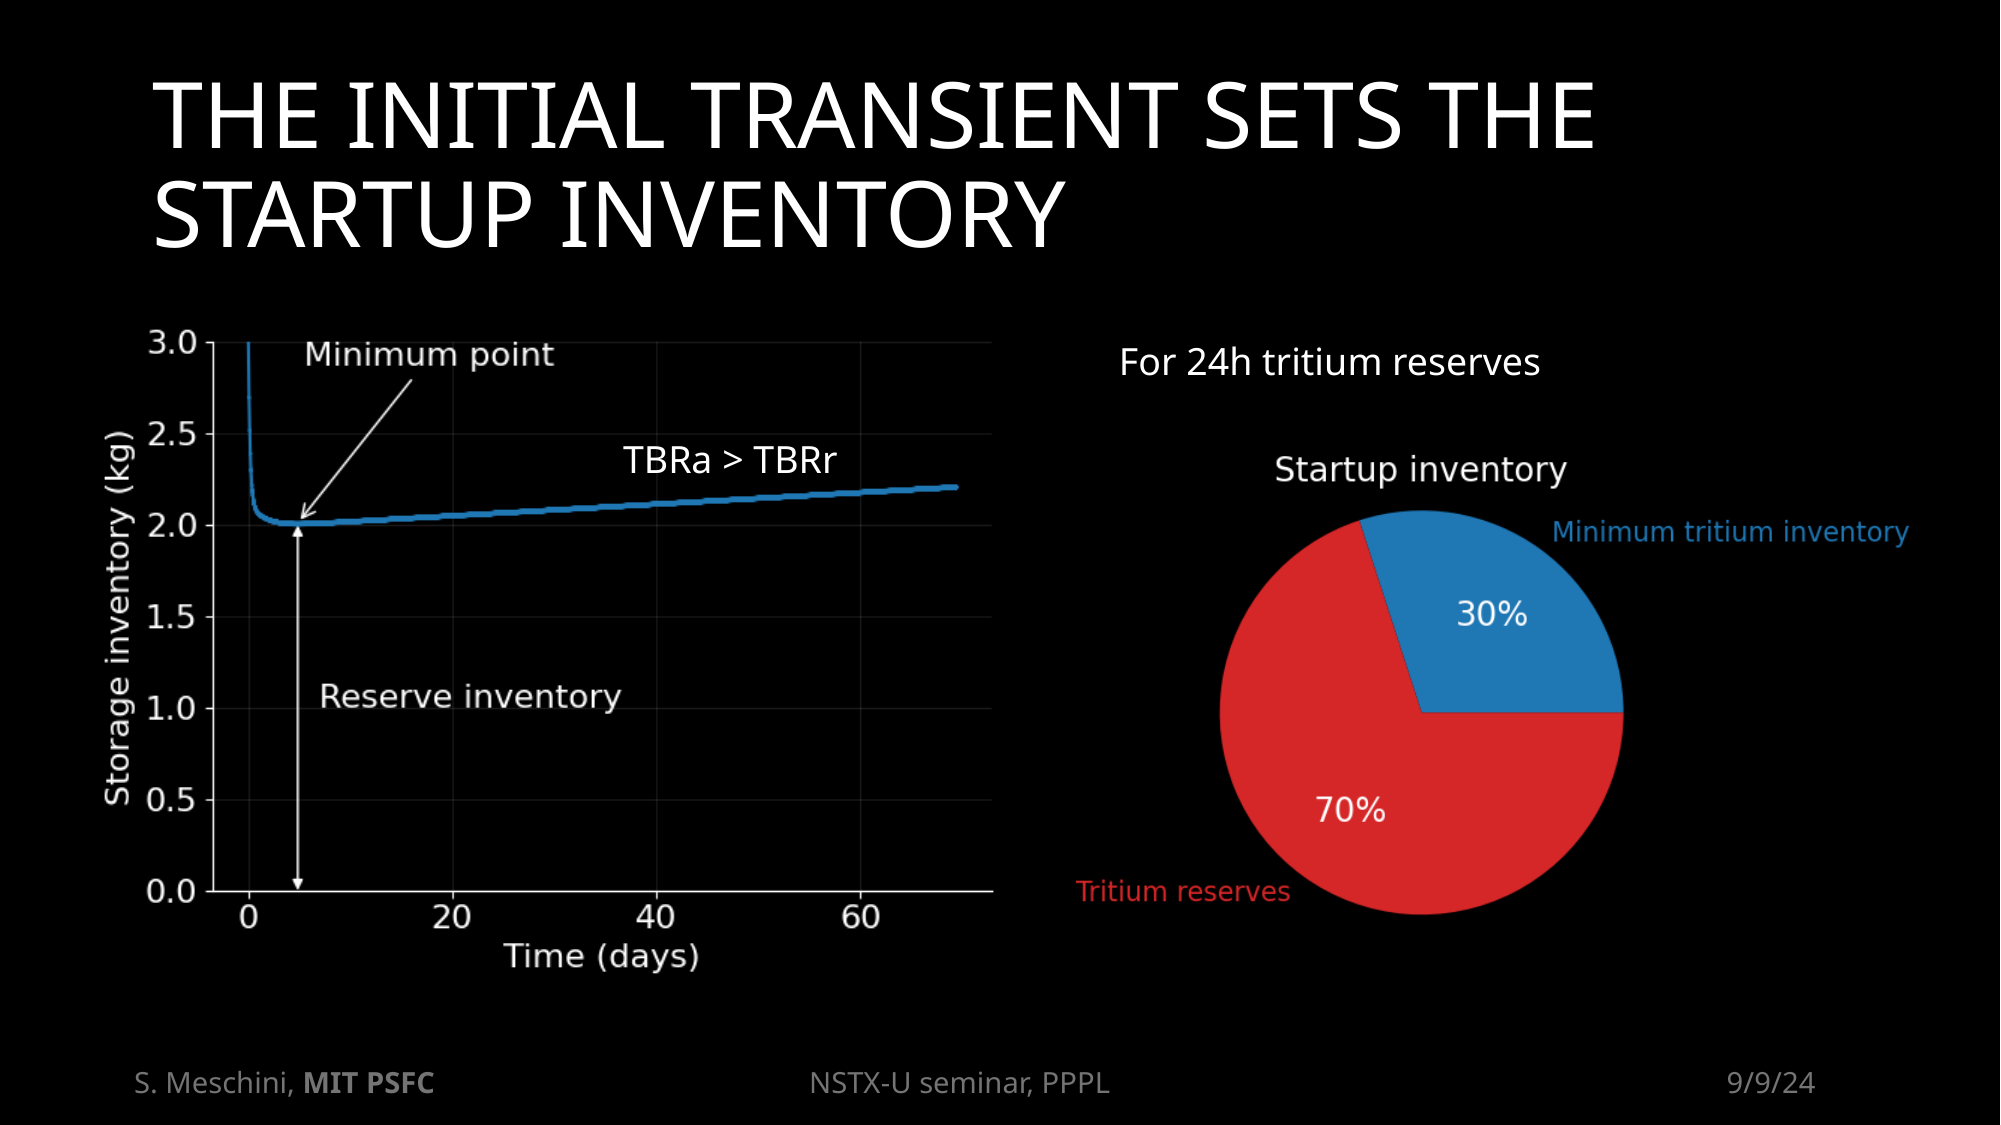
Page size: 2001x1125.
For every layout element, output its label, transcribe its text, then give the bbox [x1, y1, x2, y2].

text_box For 24h tritium reserves [1104, 330, 1557, 390]
picture [1063, 443, 1921, 947]
title THE INITIAL TRANSIENT SETS THE STARTUP INVENTORY [137, 59, 1863, 278]
picture [68, 294, 1029, 1014]
